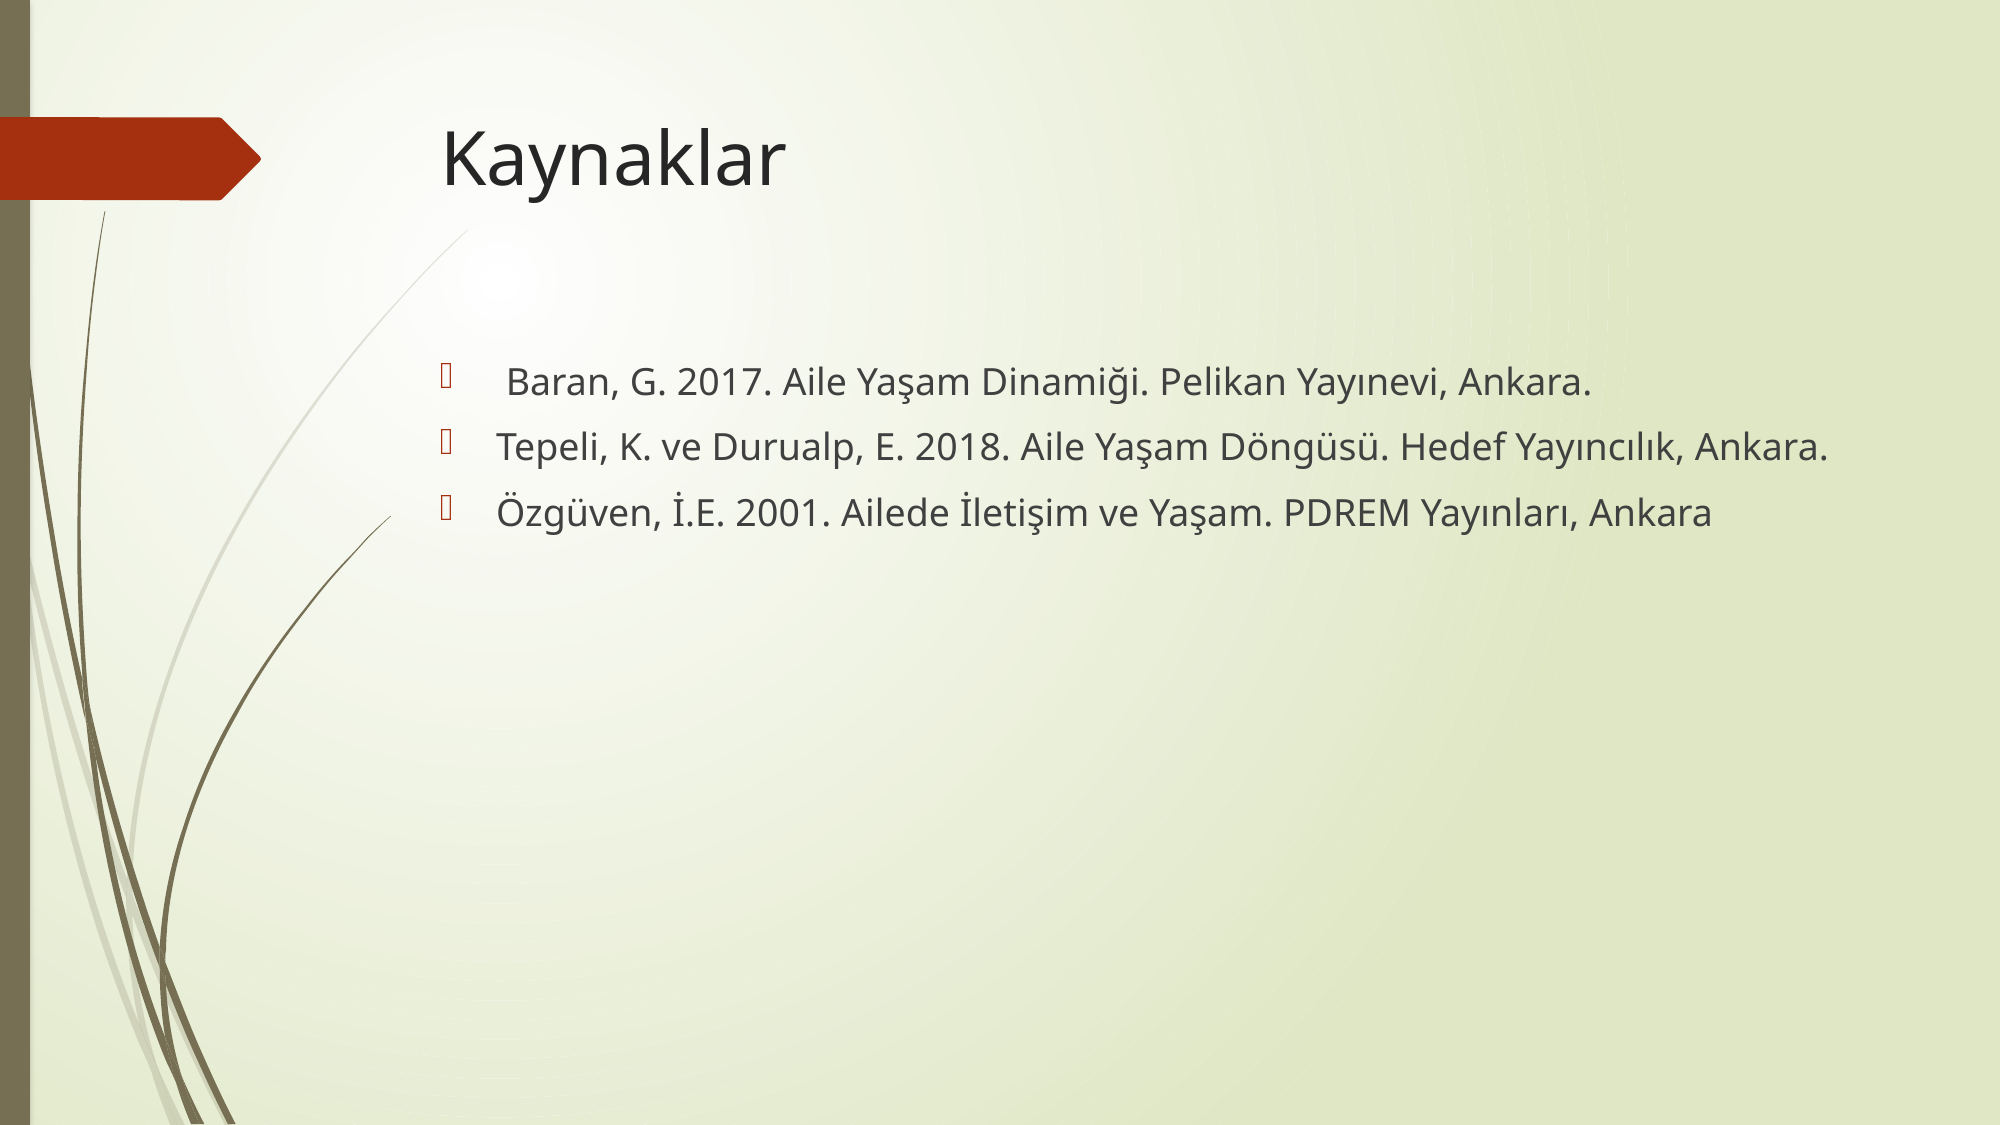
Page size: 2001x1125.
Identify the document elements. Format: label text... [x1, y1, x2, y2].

title Kaynaklar [425, 102, 1888, 313]
list Baran, G. 2017. Aile Yaşam Dinamiği. Pelikan Yayınevi, Ankara. Tepeli, K. ve Durualp, E. 2018. Aile Yaşam Döngüsü. Hedef Yayıncılık, Ankara. Özgüven, İ.E. 2001. Ailede İletişim ve Yaşam. PDREM Yayınları, Ankara [424, 350, 1888, 970]
